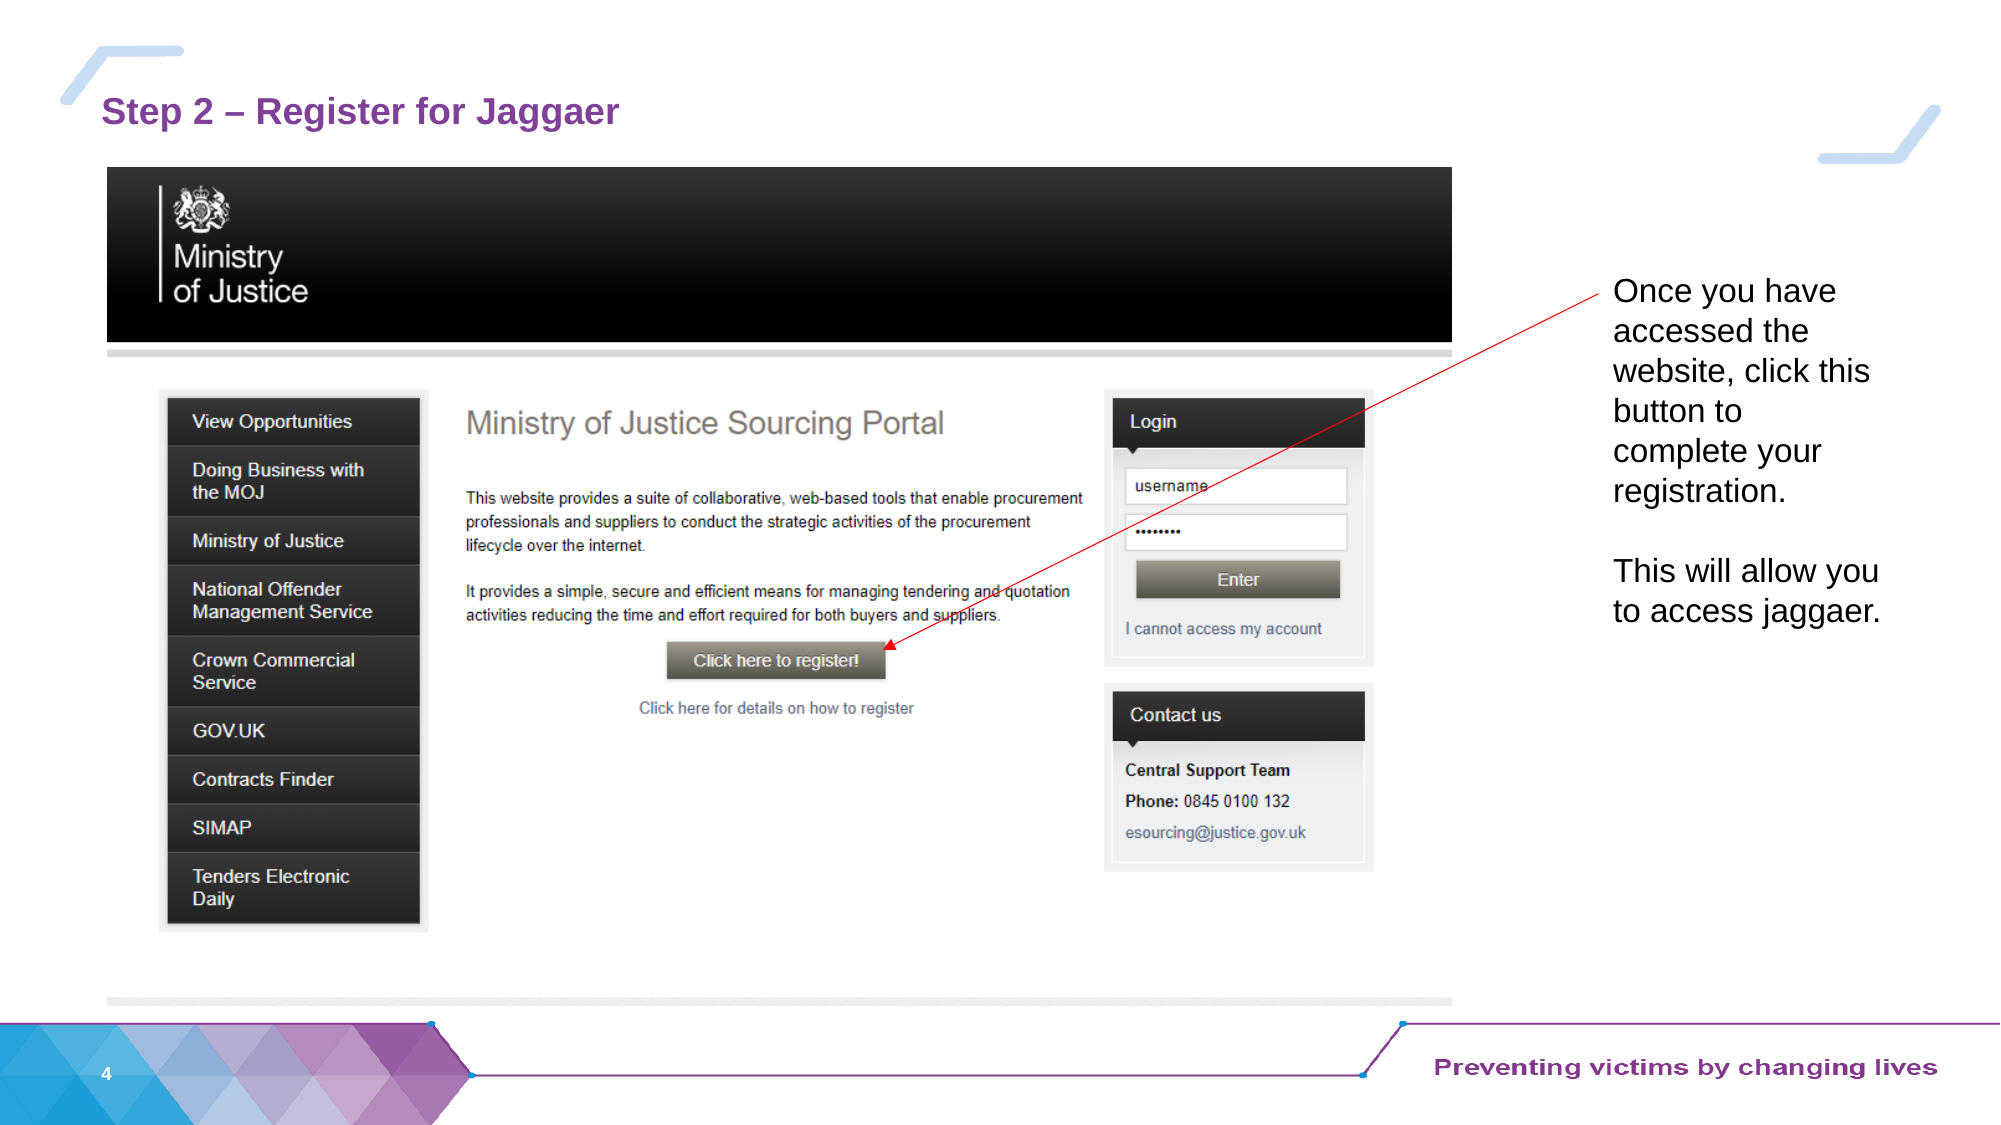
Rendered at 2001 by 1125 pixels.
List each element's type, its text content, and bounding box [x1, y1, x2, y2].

picture [1789, 0, 2000, 191]
picture [43, 0, 213, 128]
title Step 2 – Register for Jaggaer [86, 70, 1913, 155]
text_box Once you have accessed the website, click this button to complete your registration. This will allow you to access jaggaer. [1598, 262, 1899, 637]
picture [0, 167, 2000, 1125]
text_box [882, 293, 1599, 650]
slide_number 3 [86, 1042, 257, 1103]
